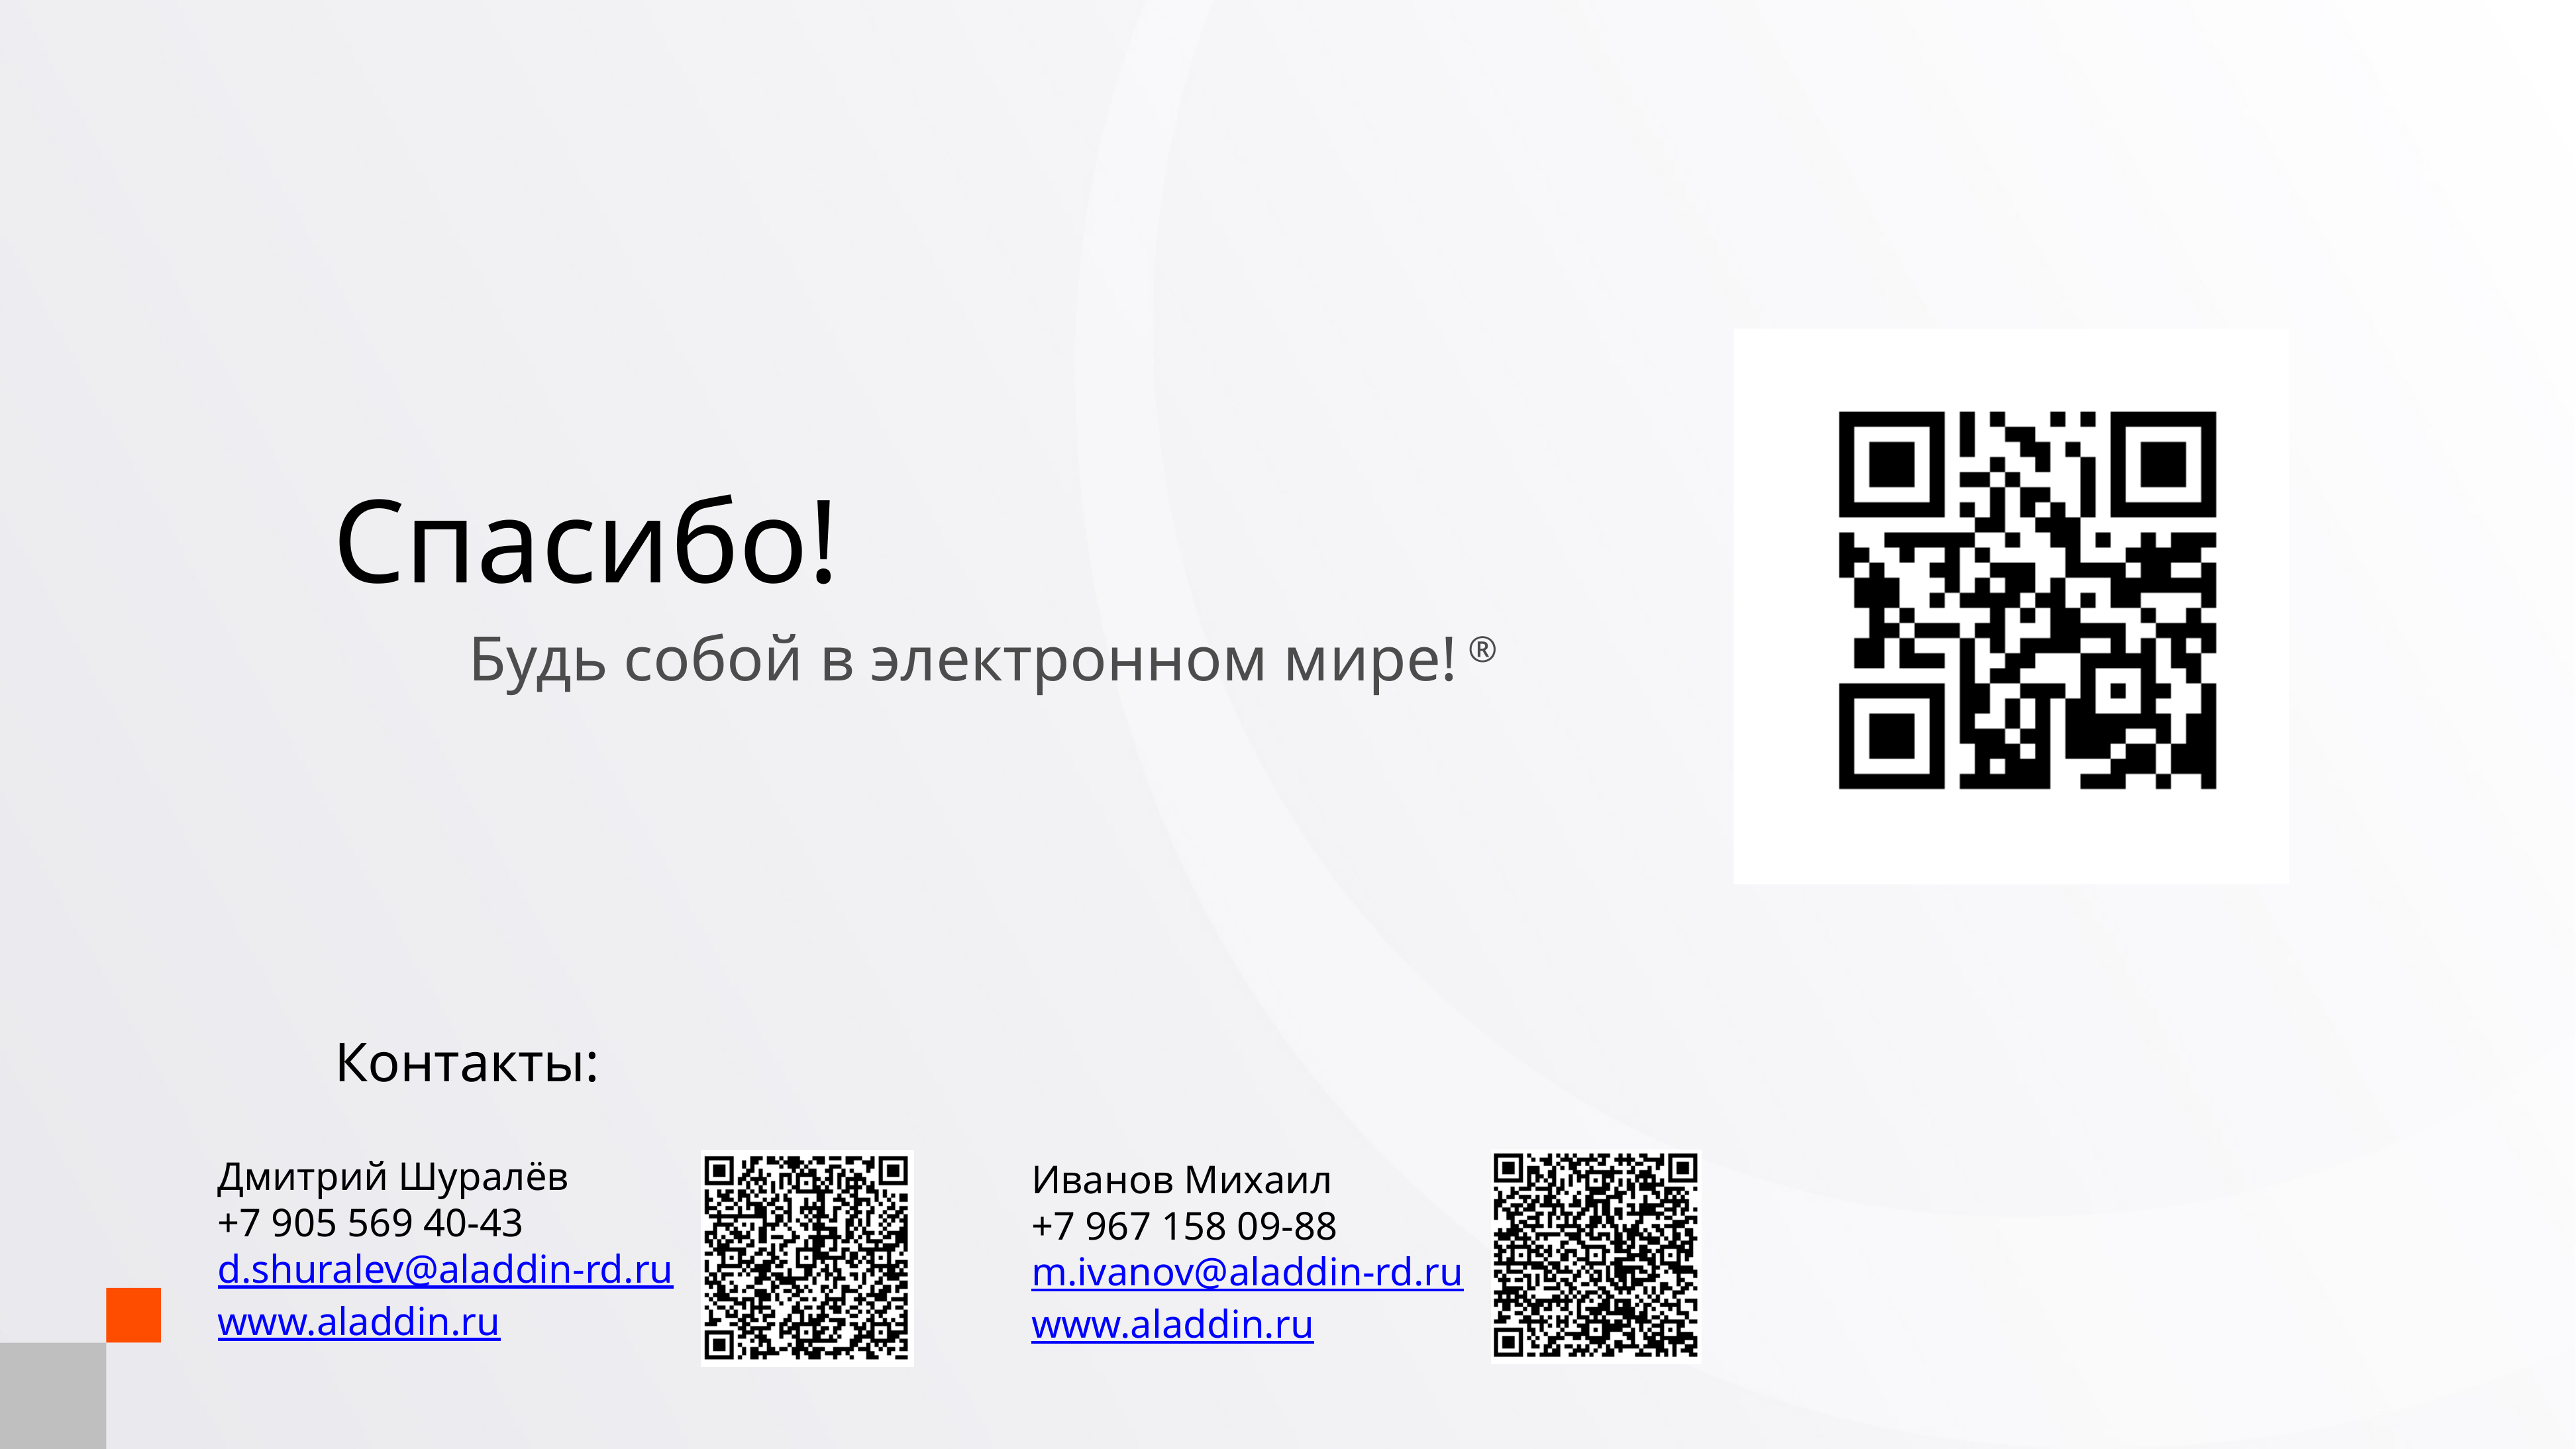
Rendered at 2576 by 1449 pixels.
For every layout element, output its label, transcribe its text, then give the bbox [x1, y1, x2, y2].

text_box Иванов Михаил +7 967 158 09-88 m.ivanov@aladdin-rd.ru www.aladdin.ru [1021, 1150, 1488, 1357]
picture [0, 0, 2576, 1449]
text_box Дмитрий Шуралёв +7 905 569 40-43 d.shuralev@aladdin-rd.ru www.aladdin.ru [207, 1147, 967, 1354]
